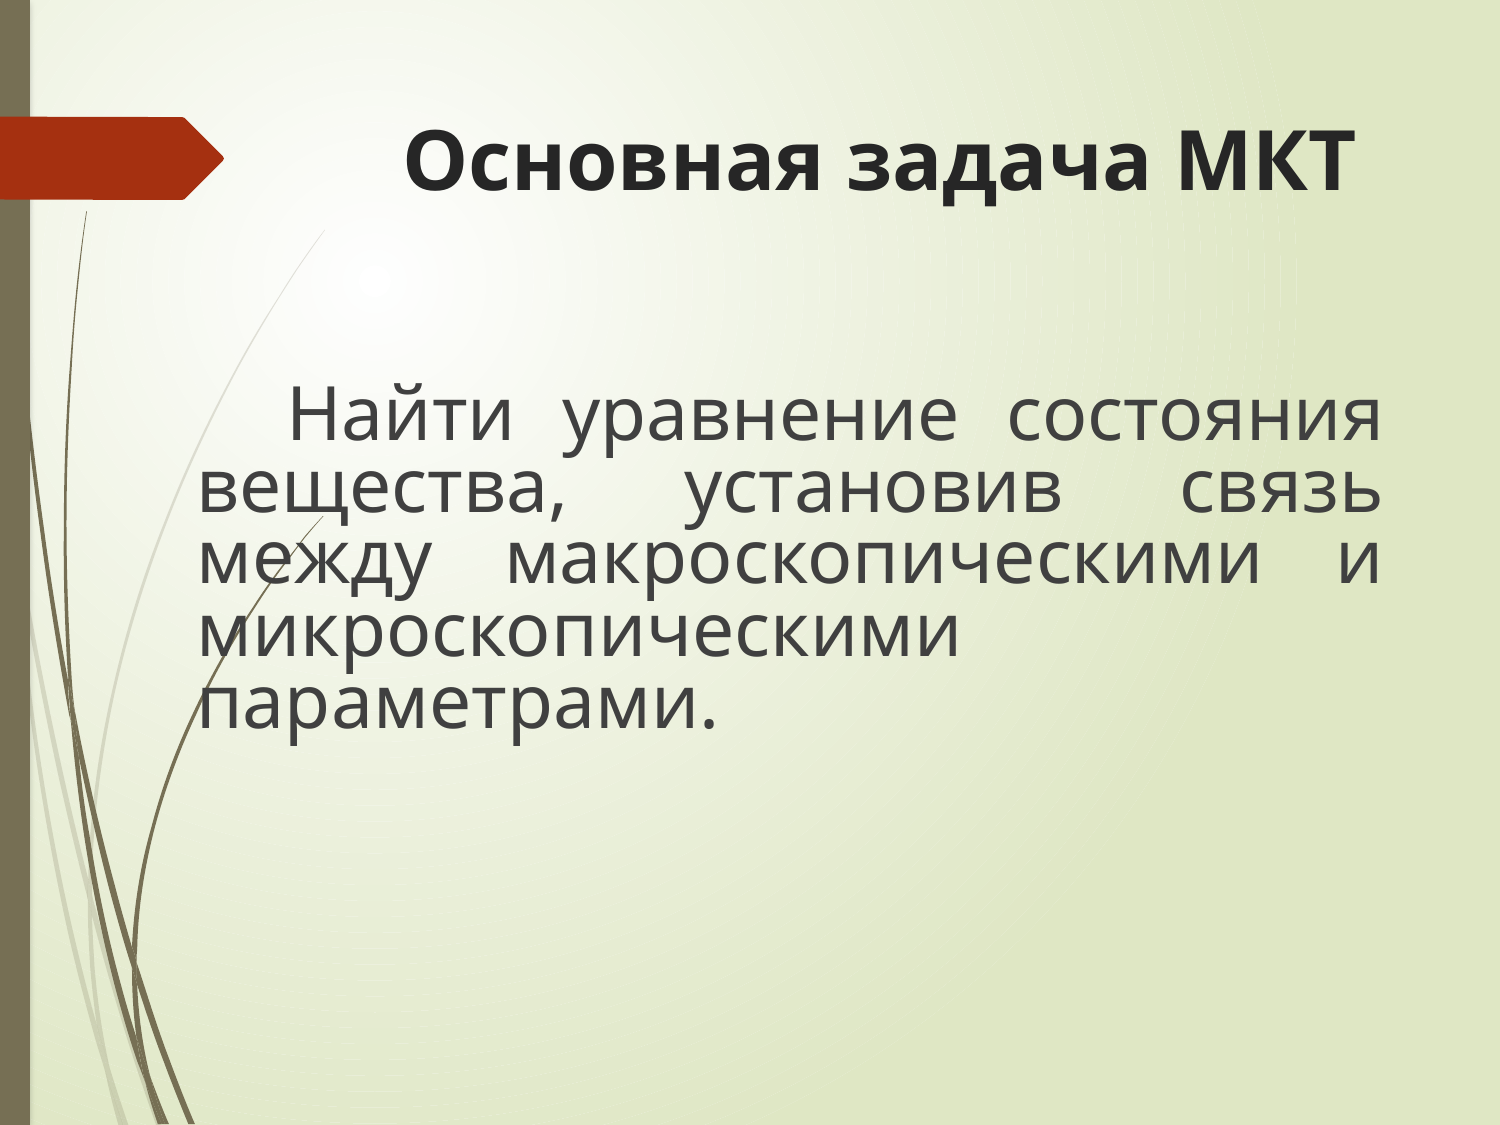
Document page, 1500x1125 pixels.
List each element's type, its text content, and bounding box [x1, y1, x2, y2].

list Найти уравнение состояния вещества, установив связь между макроскопическими и микроскопическими параметрами. [125, 375, 1400, 975]
title Основная задача МКТ [387, 99, 1469, 311]
